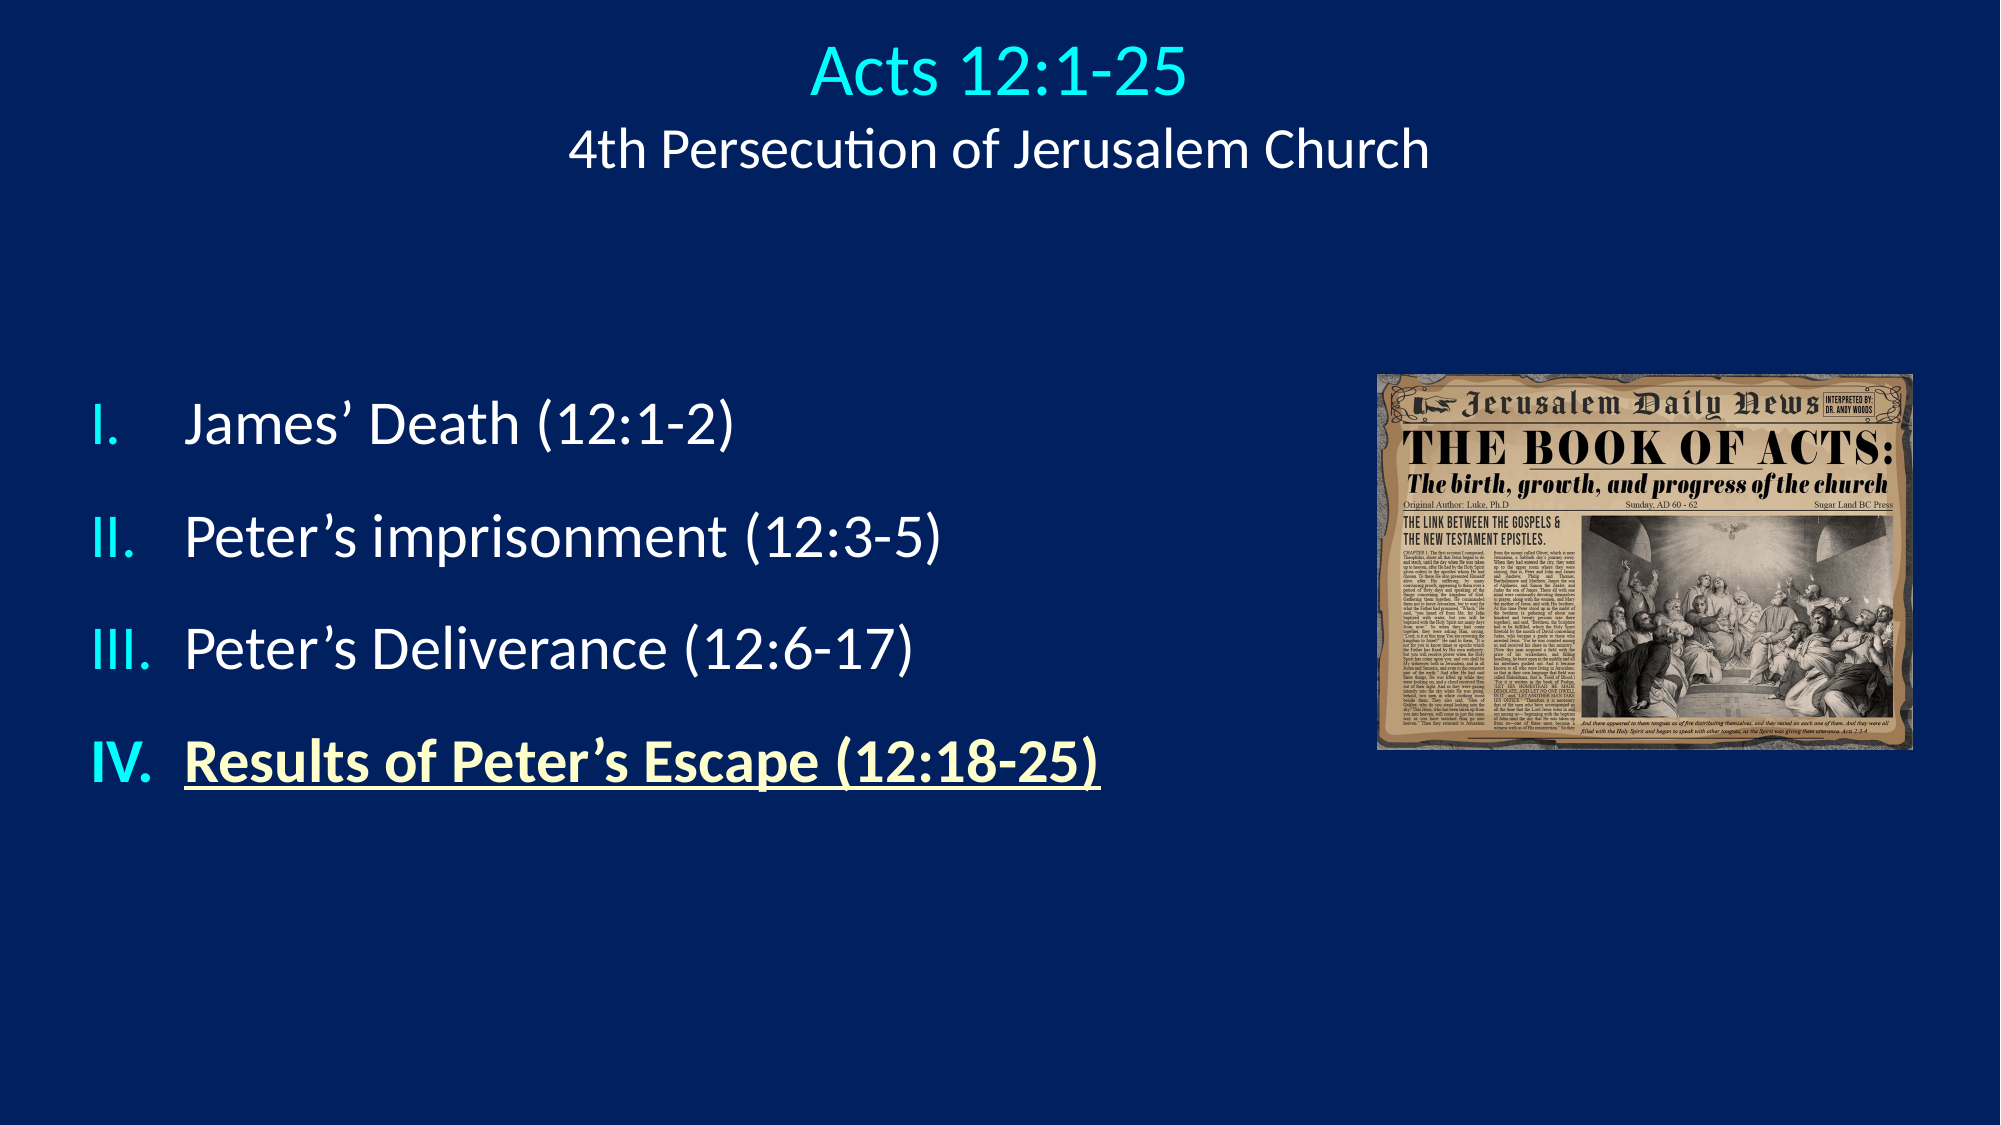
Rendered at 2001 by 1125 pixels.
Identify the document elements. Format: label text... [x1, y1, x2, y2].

title Acts 12:1-25 4th Persecution of Jerusalem Church [535, 24, 1464, 175]
picture [1377, 374, 1913, 750]
list James’ Death (12:1-2) Peter’s imprisonment (12:3-5) Peter’s Deliverance (12:6-17) Results of Peter’s Escape (12:18-25) [75, 375, 1377, 750]
